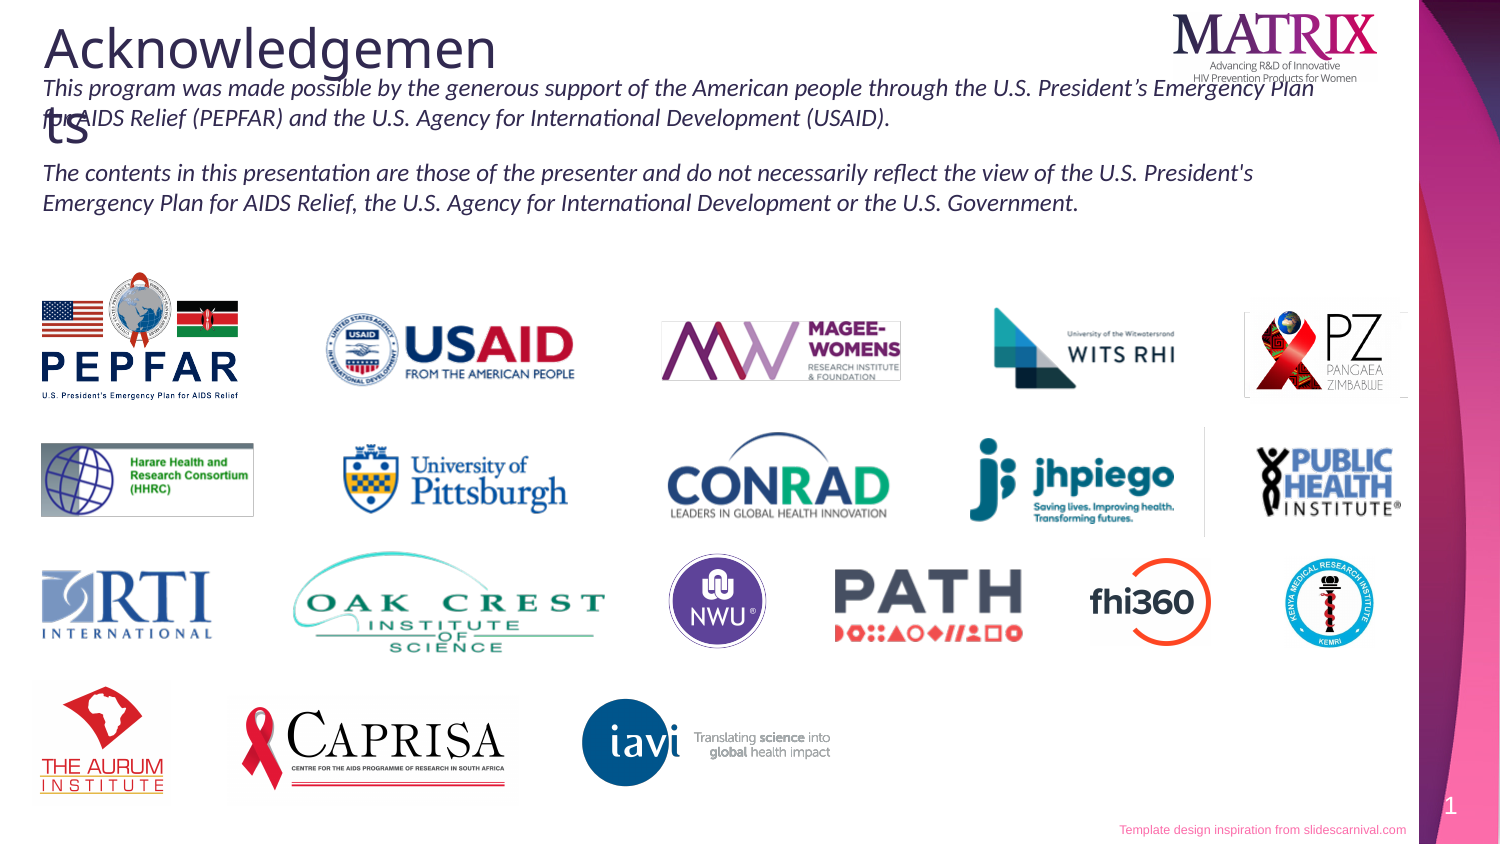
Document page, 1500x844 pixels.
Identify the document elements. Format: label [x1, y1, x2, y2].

picture [1419, 0, 1500, 844]
picture [0, 263, 1408, 806]
picture [227, 695, 519, 806]
picture [579, 696, 833, 789]
picture [1173, 12, 1378, 82]
picture [667, 552, 768, 650]
